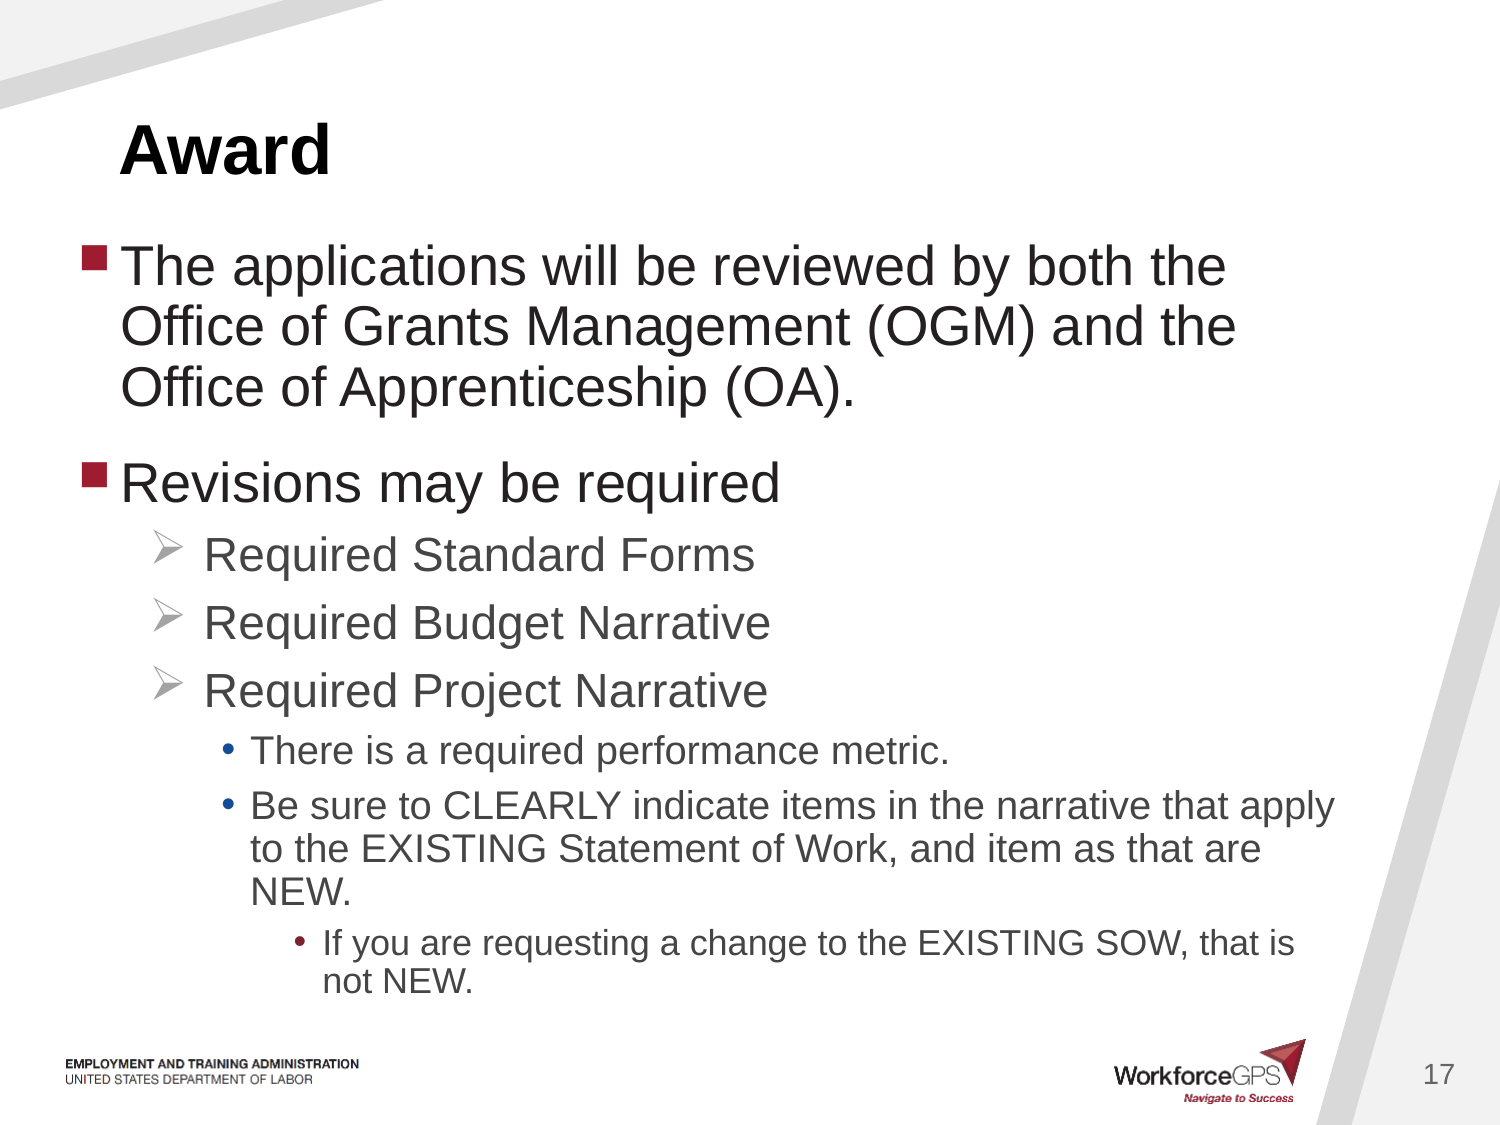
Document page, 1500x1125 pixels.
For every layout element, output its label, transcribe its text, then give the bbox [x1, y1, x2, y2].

picture [59, 1053, 370, 1092]
picture [1112, 1038, 1308, 1105]
title Award [103, 25, 1409, 198]
slide_number 17 [1260, 1042, 1471, 1103]
list The applications will be reviewed by both the Office of Grants Management (OGM) and the Office of Apprenticeship (OA). Revisions may be required Required Standard Forms Required Budget Narrative Required Project Narrative There is a required performance metric. Be sure to CLEARLY indicate items in the narrative that apply to the EXISTING Statement of Work, and item as that are NEW. If you are requesting a change to the EXISTING SOW, that is not NEW. [62, 229, 1368, 1014]
